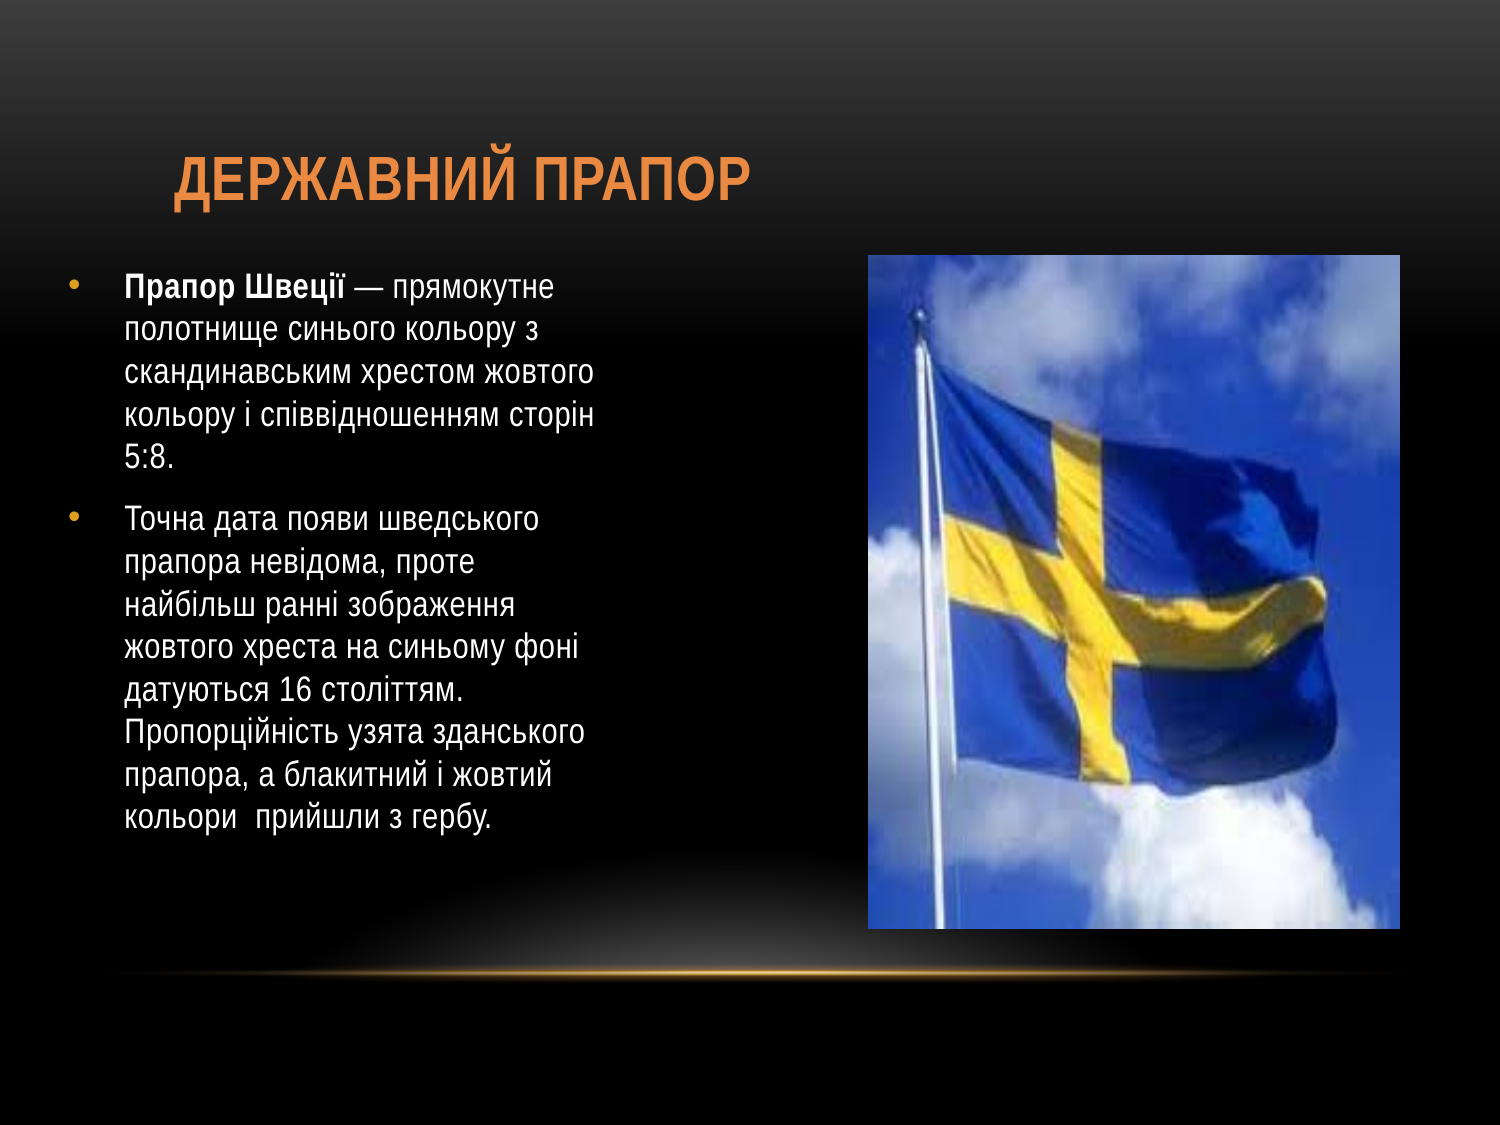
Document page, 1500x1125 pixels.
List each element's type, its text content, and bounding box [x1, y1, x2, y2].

list Прапор Швеції — прямокутне полотнище синього кольору з скандинавським хрестом жовтого кольору і співвідношенням сторін 5:8. Точна дата появи шведського прапора невідома, проте найбільш ранні зображення жовтого хреста на синьому фоні датуються 16 століттям. Пропорційність узята зданського прапора, а блакитний і жовтий кольори прийшли з гербу. [53, 255, 632, 1005]
title Державний прапор [159, 45, 1376, 220]
picture [0, 0, 1500, 1125]
